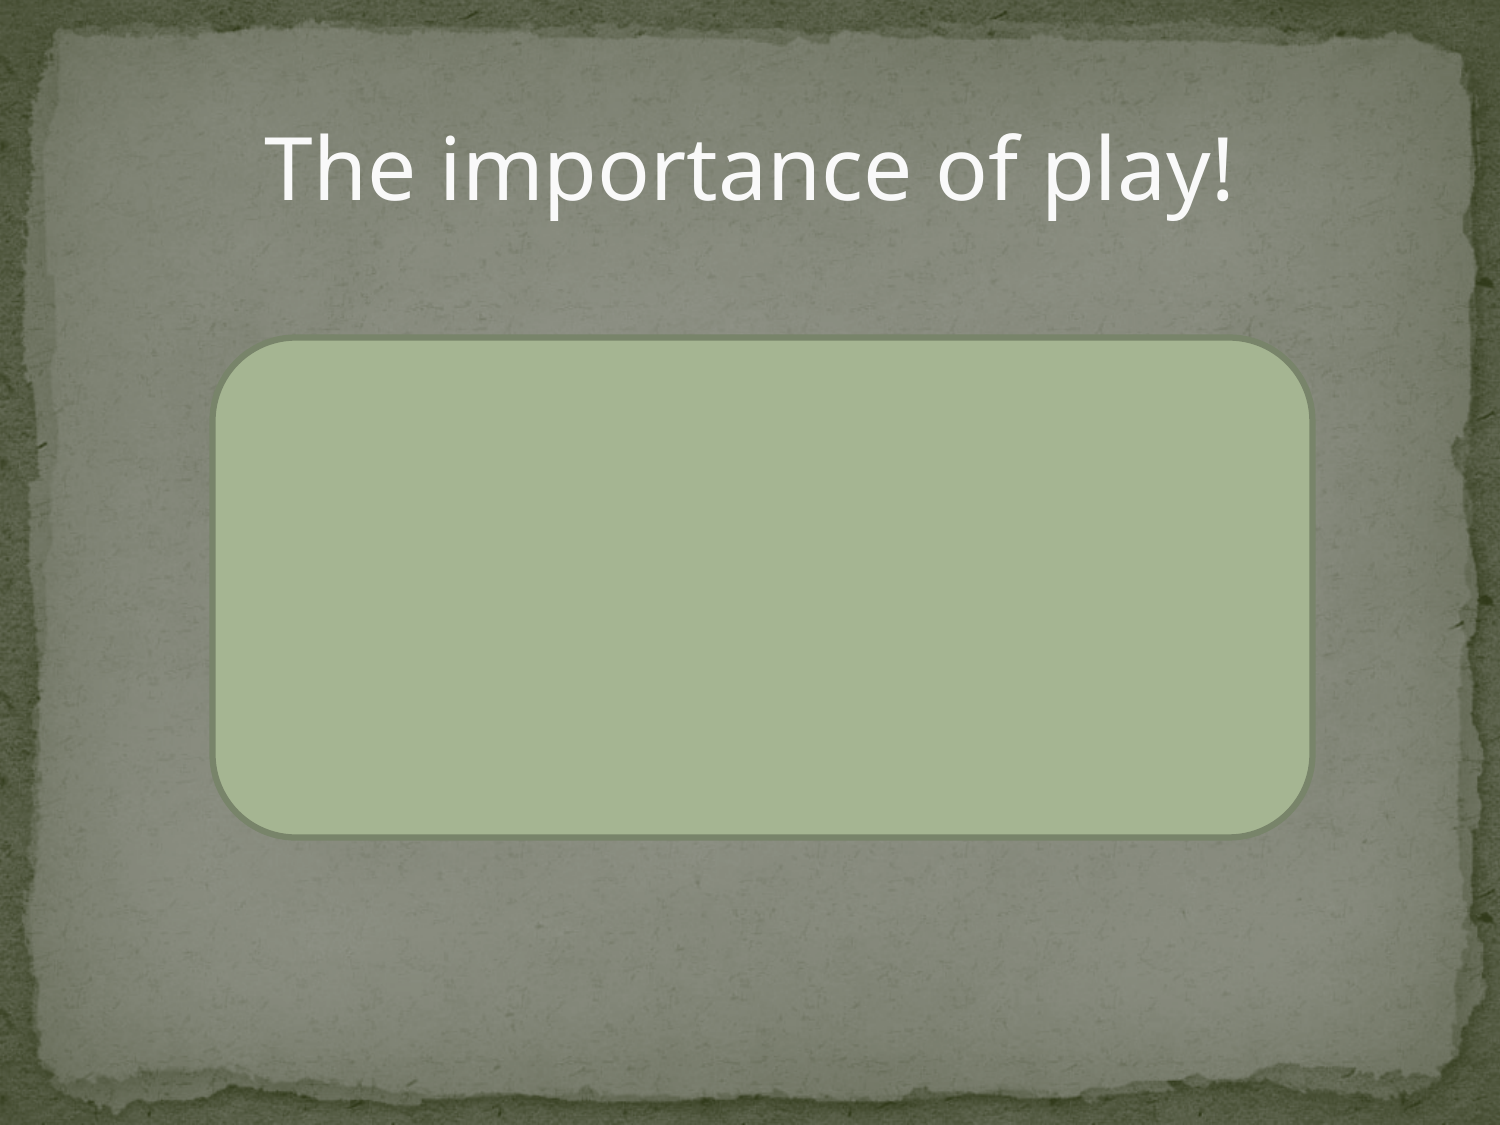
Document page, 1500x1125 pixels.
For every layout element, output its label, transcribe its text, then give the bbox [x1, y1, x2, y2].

title The importance of play! [75, 24, 1425, 225]
text_box [212, 337, 1313, 838]
picture [0, 0, 1500, 1125]
